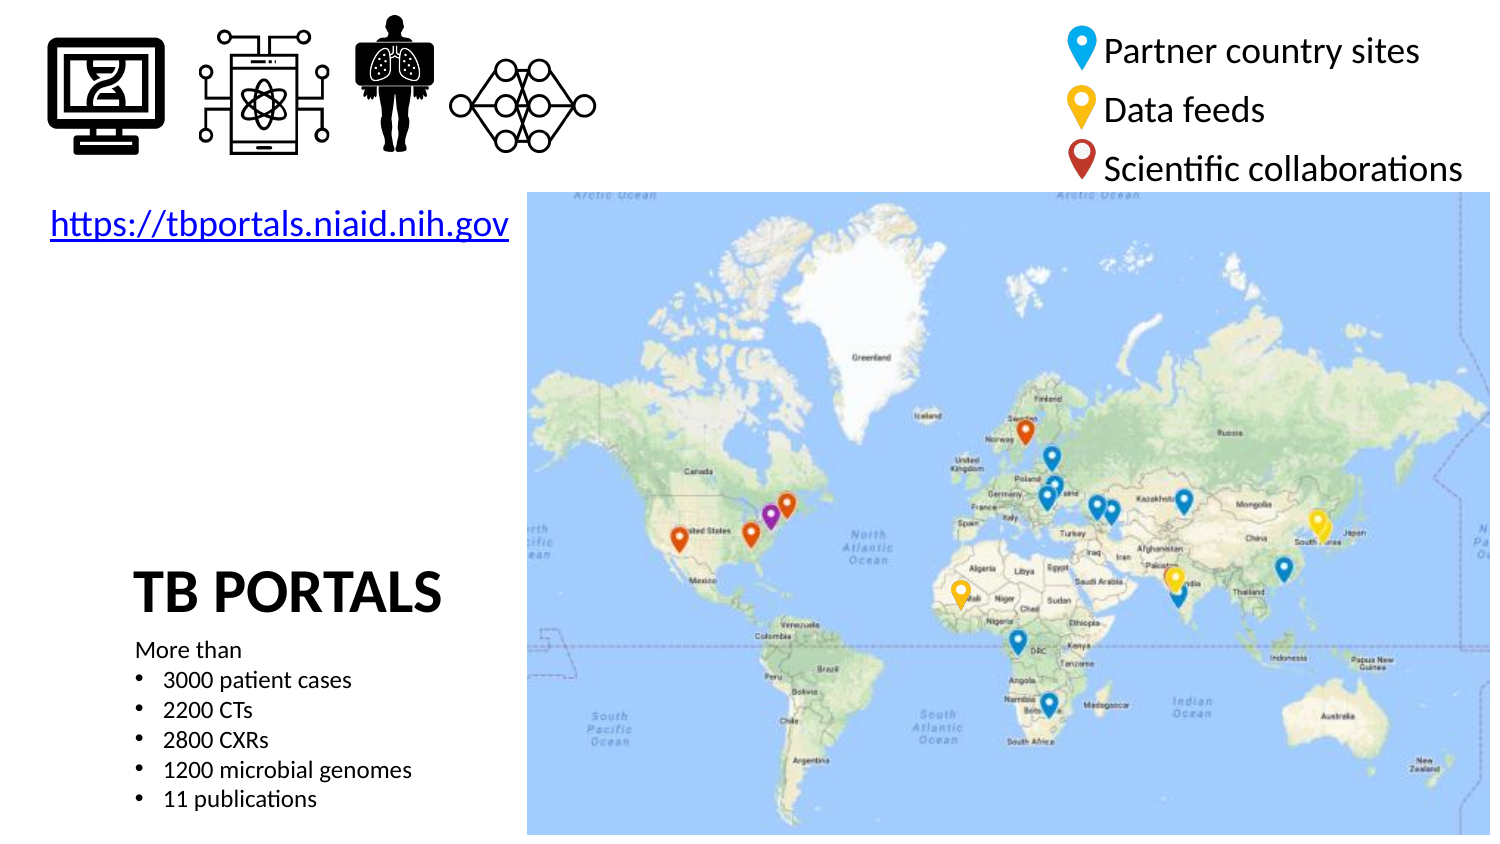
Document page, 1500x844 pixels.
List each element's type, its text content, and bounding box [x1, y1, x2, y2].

title TB Portals [118, 542, 522, 710]
picture [447, 56, 599, 156]
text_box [346, 5, 444, 158]
picture [1055, 133, 1108, 186]
picture [1067, 84, 1096, 131]
picture [1066, 24, 1097, 71]
picture [30, 31, 182, 158]
text_box More than 3000 patient cases 2200 CTs 2800 CXRs 1200 microbial genomes 11 publications [120, 625, 428, 821]
text_box https://tbportals.niaid.nih.gov [35, 192, 525, 252]
picture [188, 27, 340, 158]
text_box Partner country sites Data feeds Scientific collaborations [1089, 5, 1484, 190]
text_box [527, 191, 1490, 836]
picture [1078, 36, 1086, 45]
